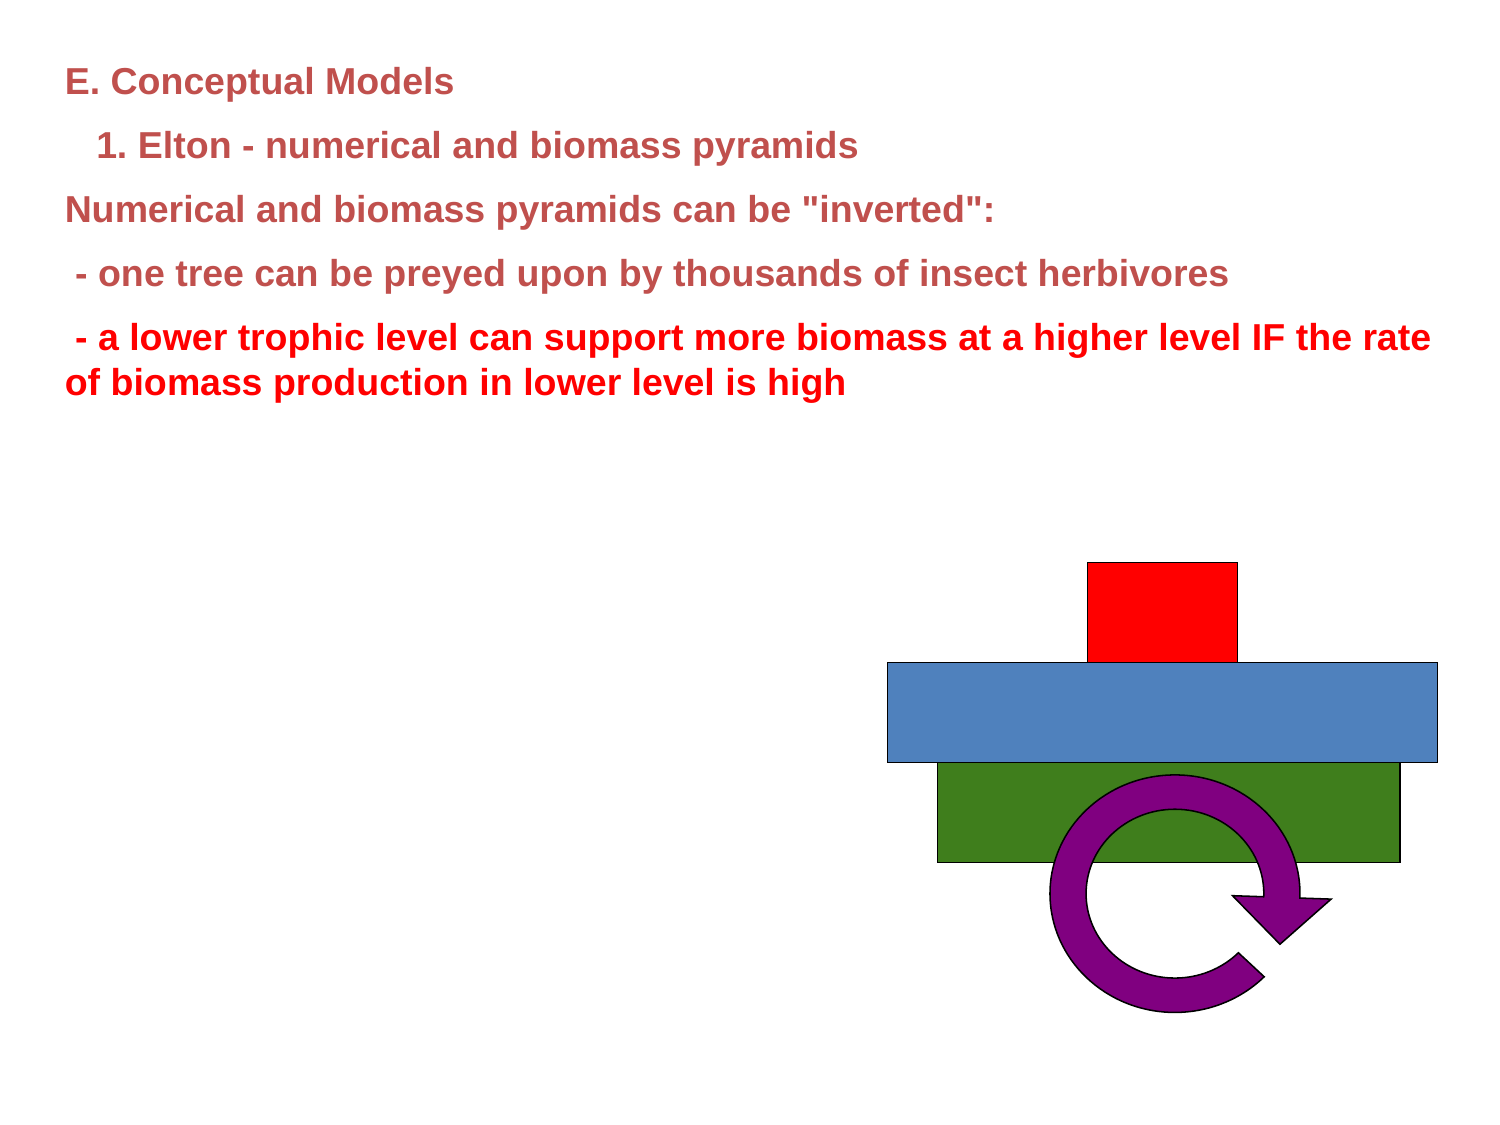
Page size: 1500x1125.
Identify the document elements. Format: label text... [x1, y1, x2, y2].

text_box [1087, 562, 1238, 663]
text_box E. Conceptual Models 1. Elton - numerical and biomass pyramids Numerical and biomass pyramids can be "inverted": - one tree can be preyed upon by thousands of insect herbivores - a lower trophic level can support more biomass at a higher level IF the rate of biomass production in lower level is high [50, 49, 1450, 410]
text_box [887, 662, 1438, 763]
text_box [1050, 774, 1332, 1013]
text_box [937, 763, 1400, 863]
